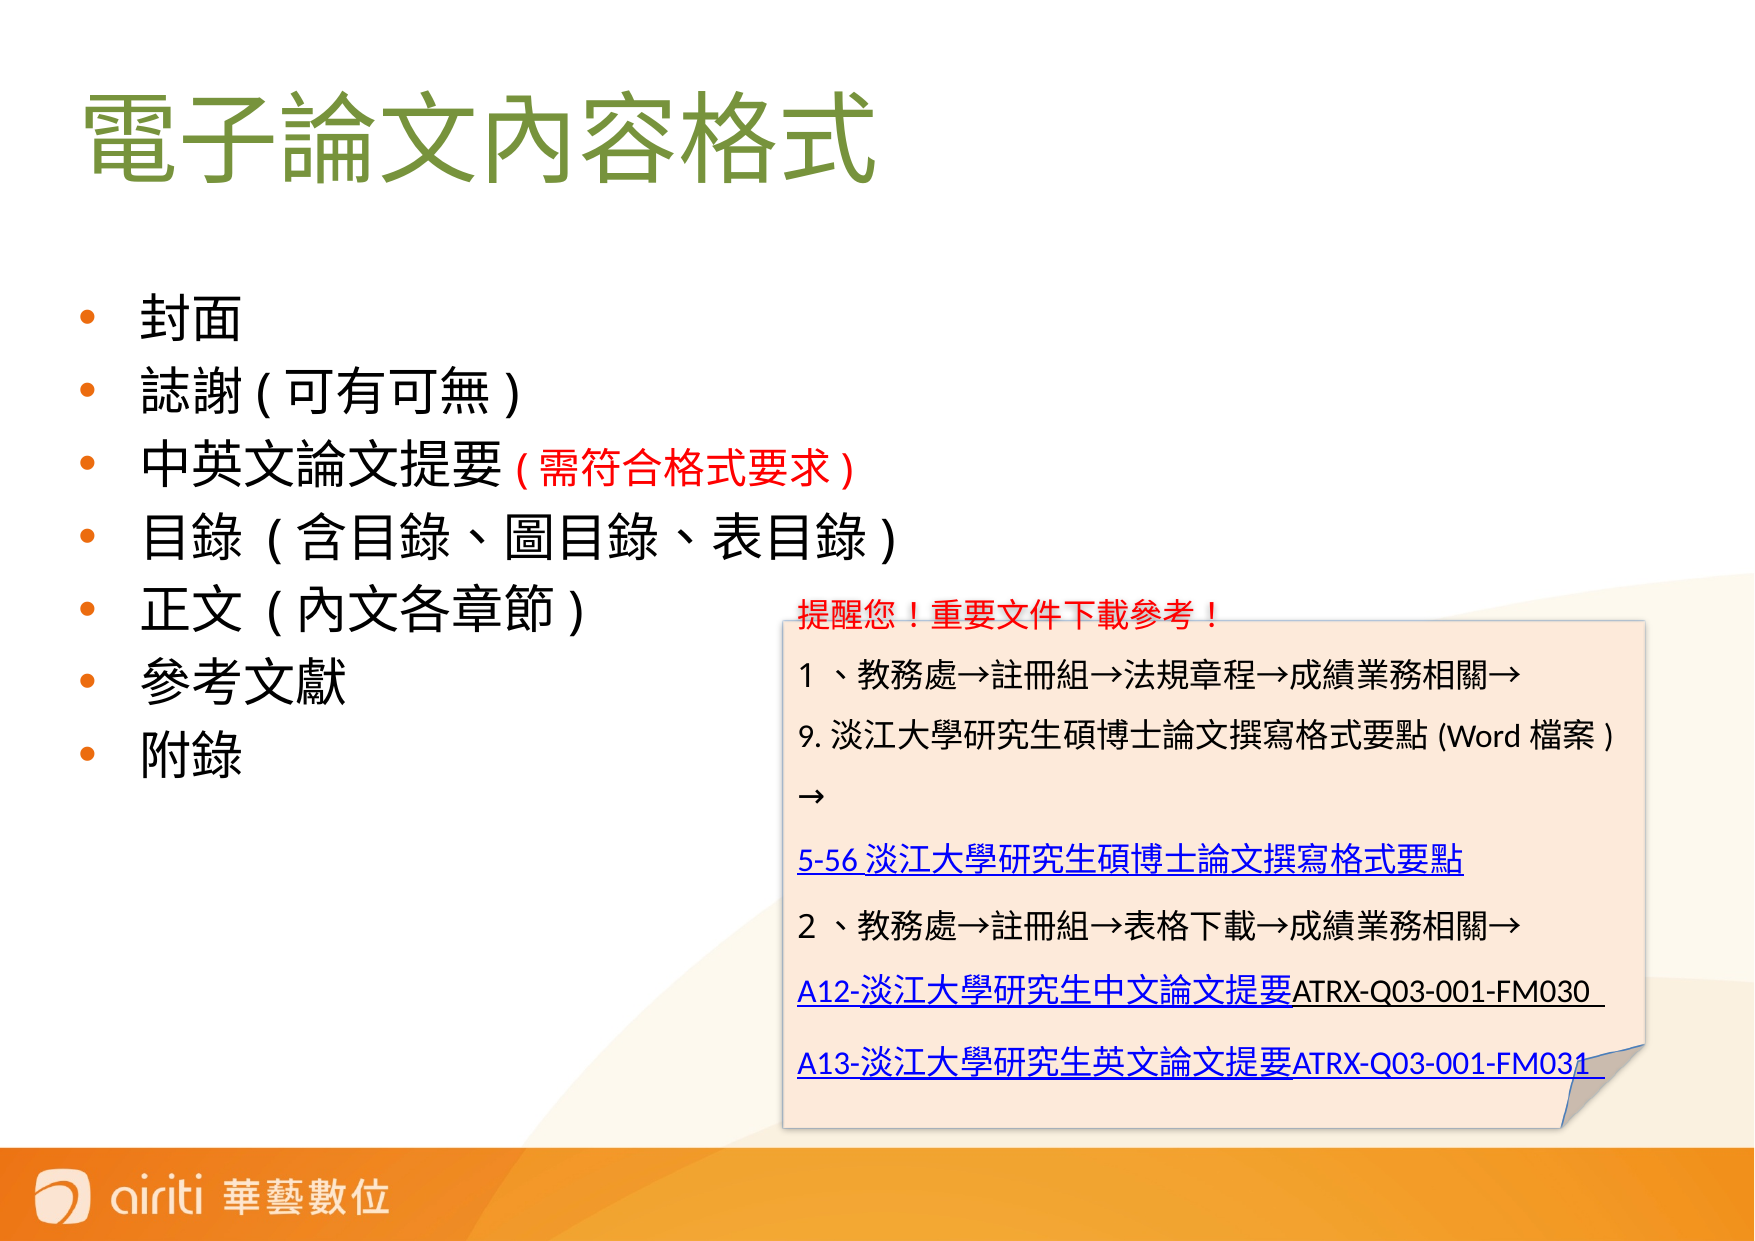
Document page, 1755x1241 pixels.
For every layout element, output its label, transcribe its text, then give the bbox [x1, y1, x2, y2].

text_box 封面 誌謝(可有可無) 中英文論文提要(需符合格式要求) 目錄 (含目錄、圖目錄、表目錄) 正文 (內文各章節) 參考文獻 附錄 [61, 277, 996, 869]
picture [0, 0, 1755, 1241]
text_box 提醒您！重要文件下載參考！ 1、教務處→註冊組→法規章程→成績業務相關→ 9.淡江大學研究生碩博士論文撰寫格式要點(Word檔案) → 5-56 淡江大學研究生碩博士論文撰寫格式要點 2、教務處→註冊組→表格下載→成績業務相關→ A12-淡江大學研究生中文論文提要ATRX-Q03-001-FM030 A13-淡江大學研究生英文論文提要ATRX-Q03-001-FM031 [784, 622, 1643, 1127]
text_box 電子論文內容格式 [62, 76, 1539, 195]
